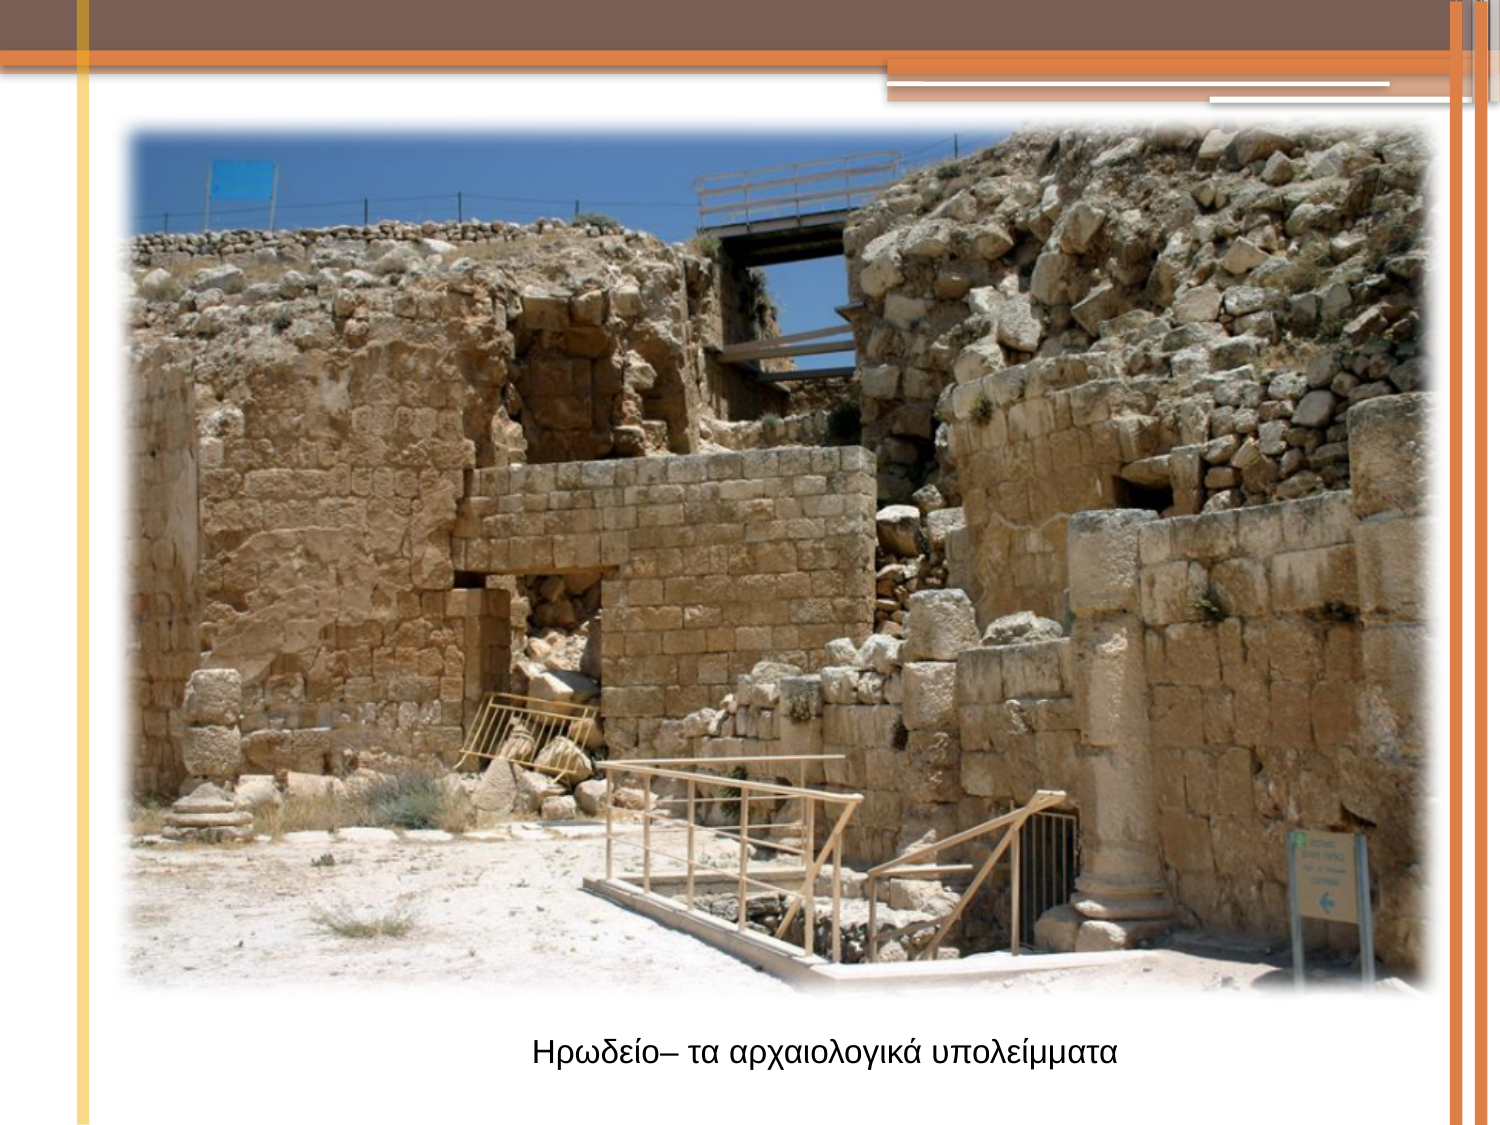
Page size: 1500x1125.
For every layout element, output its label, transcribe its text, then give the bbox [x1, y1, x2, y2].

picture [111, 113, 1445, 1002]
text_box Hρωδείο– τα αρχαιολογικά υπολείμματα [517, 1023, 1144, 1078]
